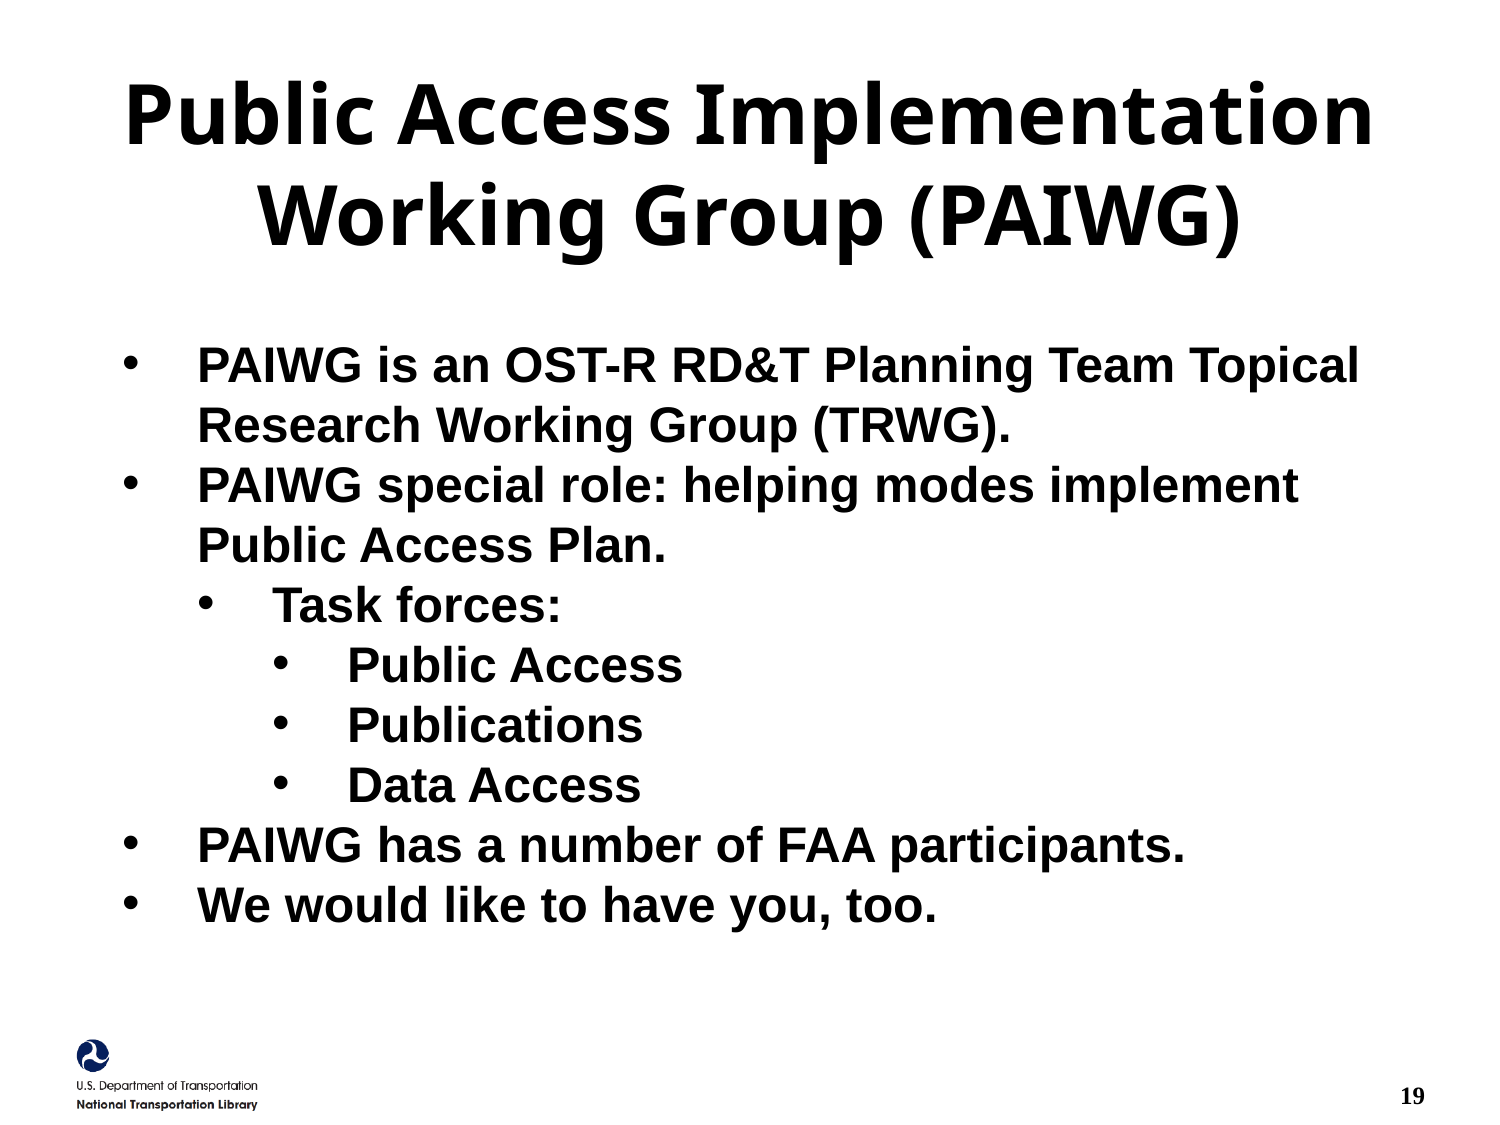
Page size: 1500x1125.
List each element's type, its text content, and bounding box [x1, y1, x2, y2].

slide_number 19 [1365, 1065, 1440, 1125]
title Public Access Implementation Working Group (PAIWG) [0, 50, 1500, 274]
picture [74, 1037, 261, 1113]
text_box PAIWG is an OST-R RD&T Planning Team Topical Research Working Group (TRWG). PAIWG special role: helping modes implement Public Access Plan. Task forces: Public Access Publications Data Access PAIWG has a number of FAA participants. We would like to have you, too. [107, 324, 1395, 1000]
